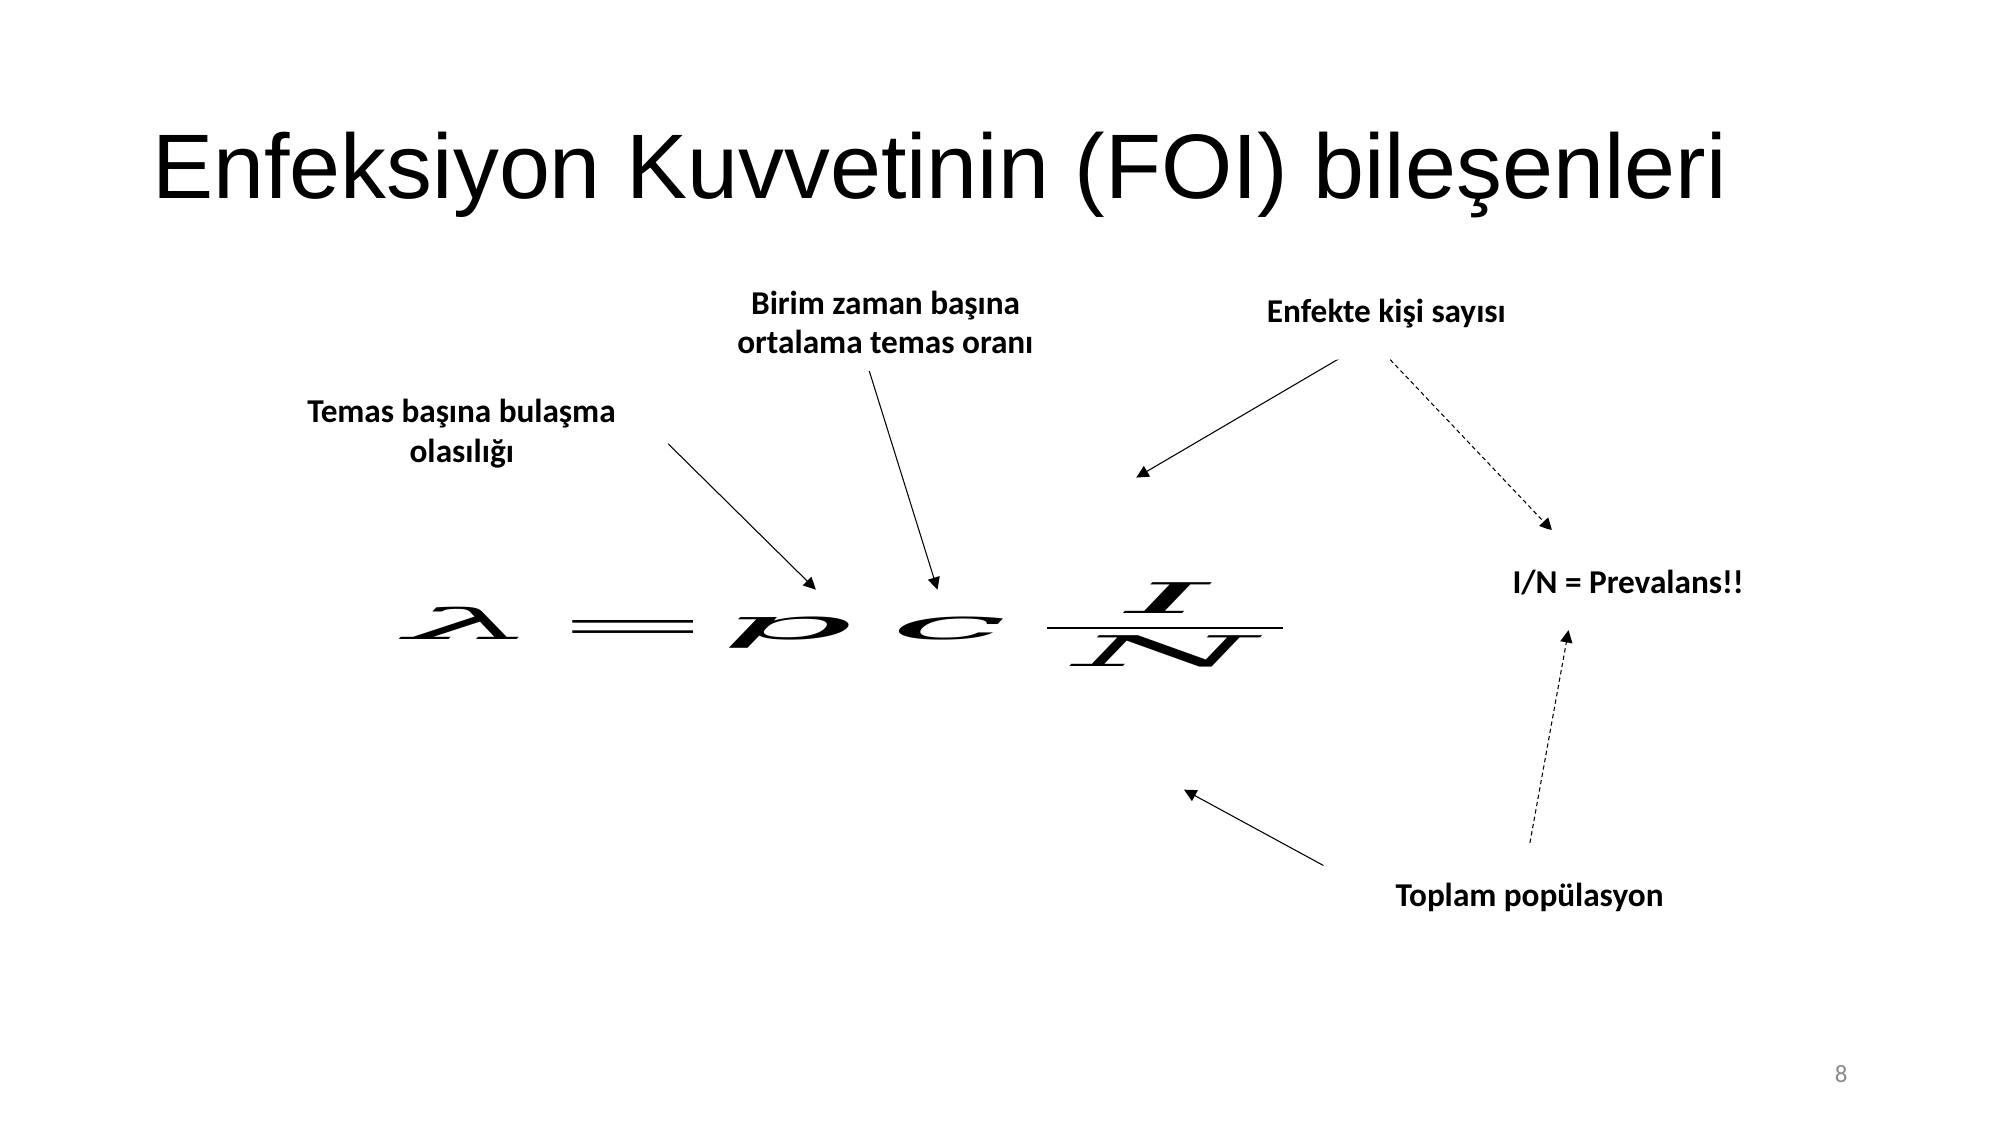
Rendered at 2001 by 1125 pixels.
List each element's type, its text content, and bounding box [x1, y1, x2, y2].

slide_number 8 [1412, 1042, 1863, 1103]
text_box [668, 443, 816, 590]
title Enfeksiyon Kuvvetinin (FOI) bileşenleri [137, 59, 1863, 278]
text_box Temas başına bulaşma olasılığı [255, 378, 669, 481]
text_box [863, 352, 938, 590]
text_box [1184, 789, 1324, 866]
text_box Enfekte kişi sayısı [1183, 258, 1597, 361]
text_box I/N = Prevalans!! [1421, 529, 1836, 631]
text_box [1136, 341, 1369, 478]
text_box Birim zaman başına ortalama temas oranı [678, 269, 1093, 372]
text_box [1390, 359, 1553, 531]
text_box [1529, 630, 1569, 843]
text_box Toplam popülasyon [1323, 842, 1737, 944]
